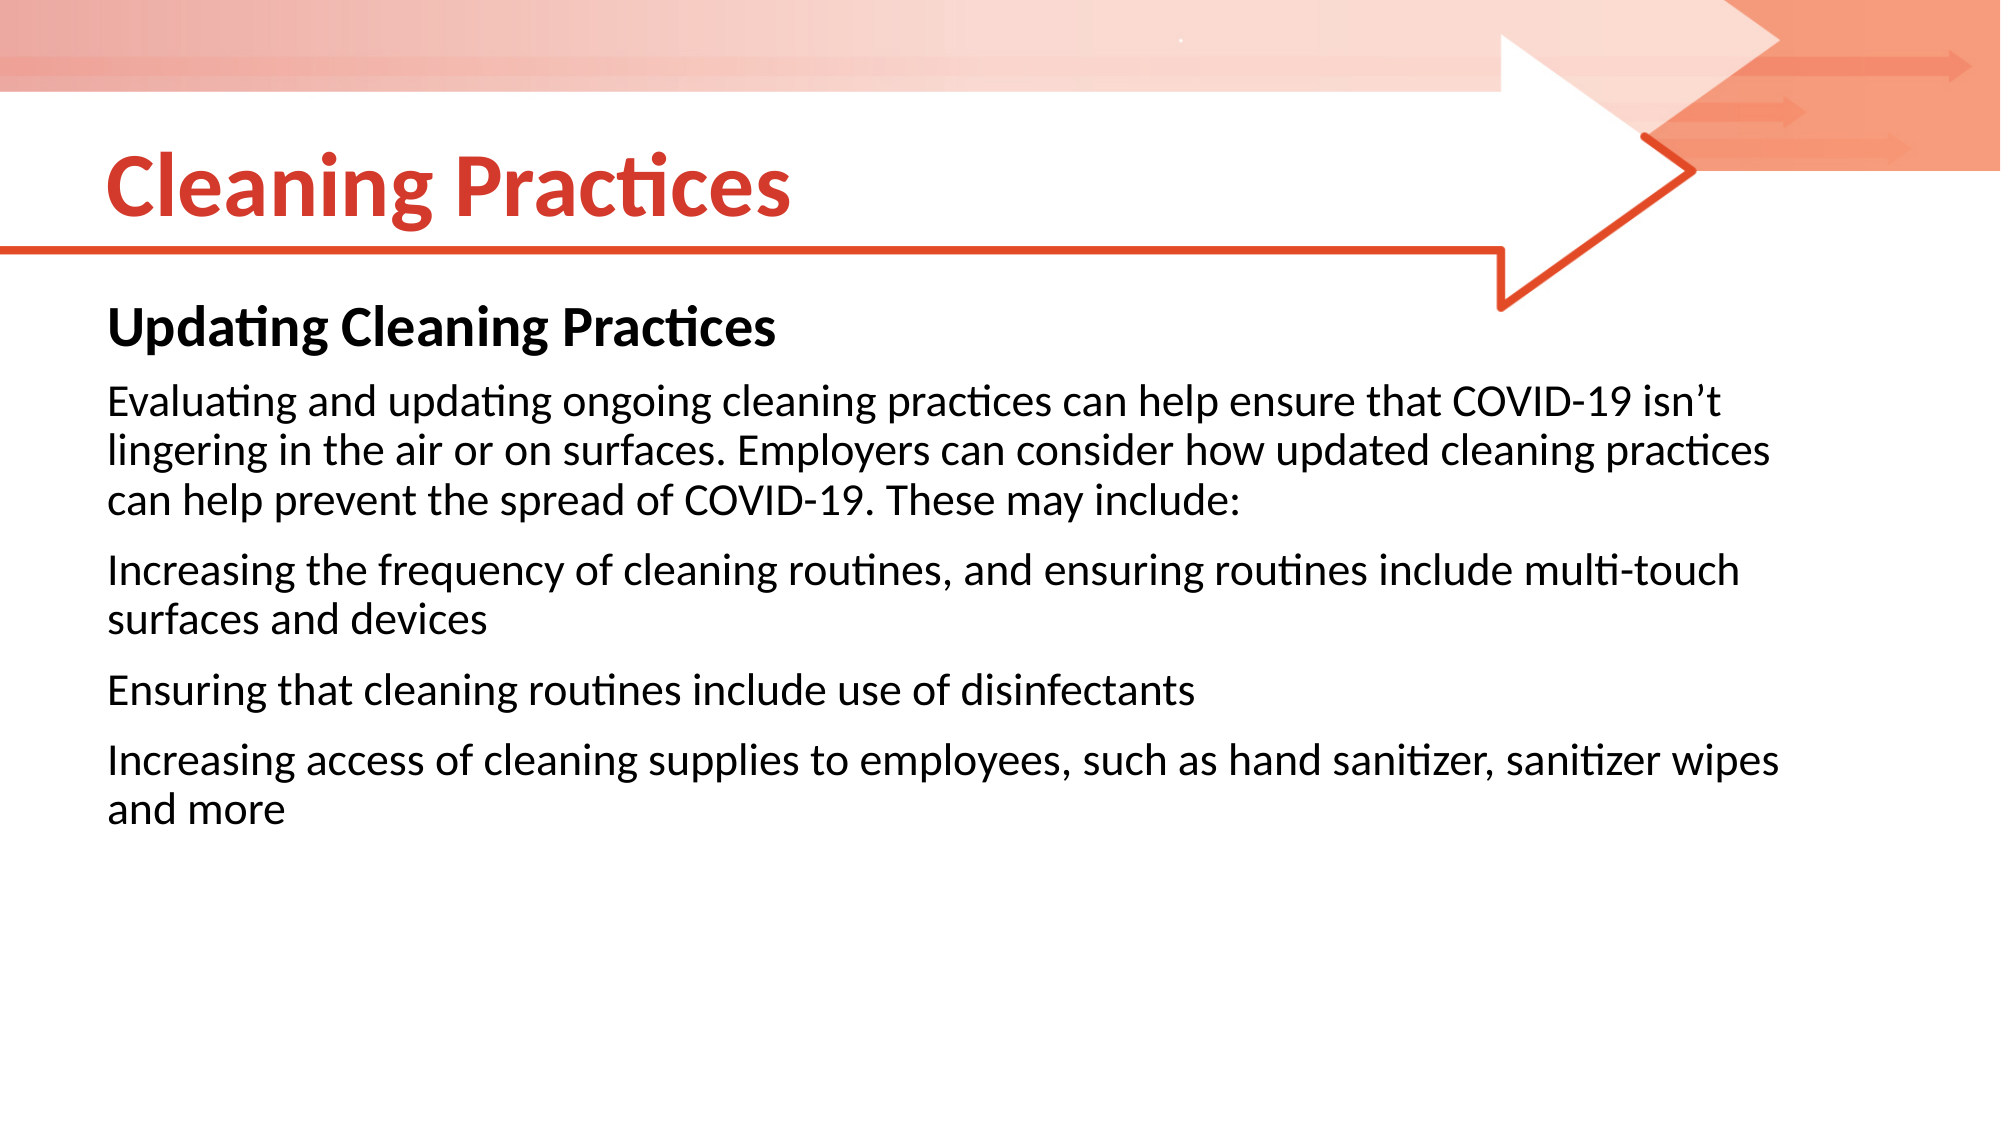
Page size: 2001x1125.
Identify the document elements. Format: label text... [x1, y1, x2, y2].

title Cleaning Practices [92, 129, 1818, 267]
list Updating Cleaning Practices Evaluating and updating ongoing cleaning practices can help ensure that COVID-19 isn’t lingering in the air or on surfaces. Employers can consider how updated cleaning practices can help prevent the spread of COVID-19. These may include: Increasing the frequency of cleaning routines, and ensuring routines include multi-touch surfaces and devices Ensuring that cleaning routines include use of disinfectants Increasing access of cleaning supplies to employees, such as hand sanitizer, sanitizer wipes and more [92, 299, 1818, 1014]
picture [0, 0, 2001, 1125]
